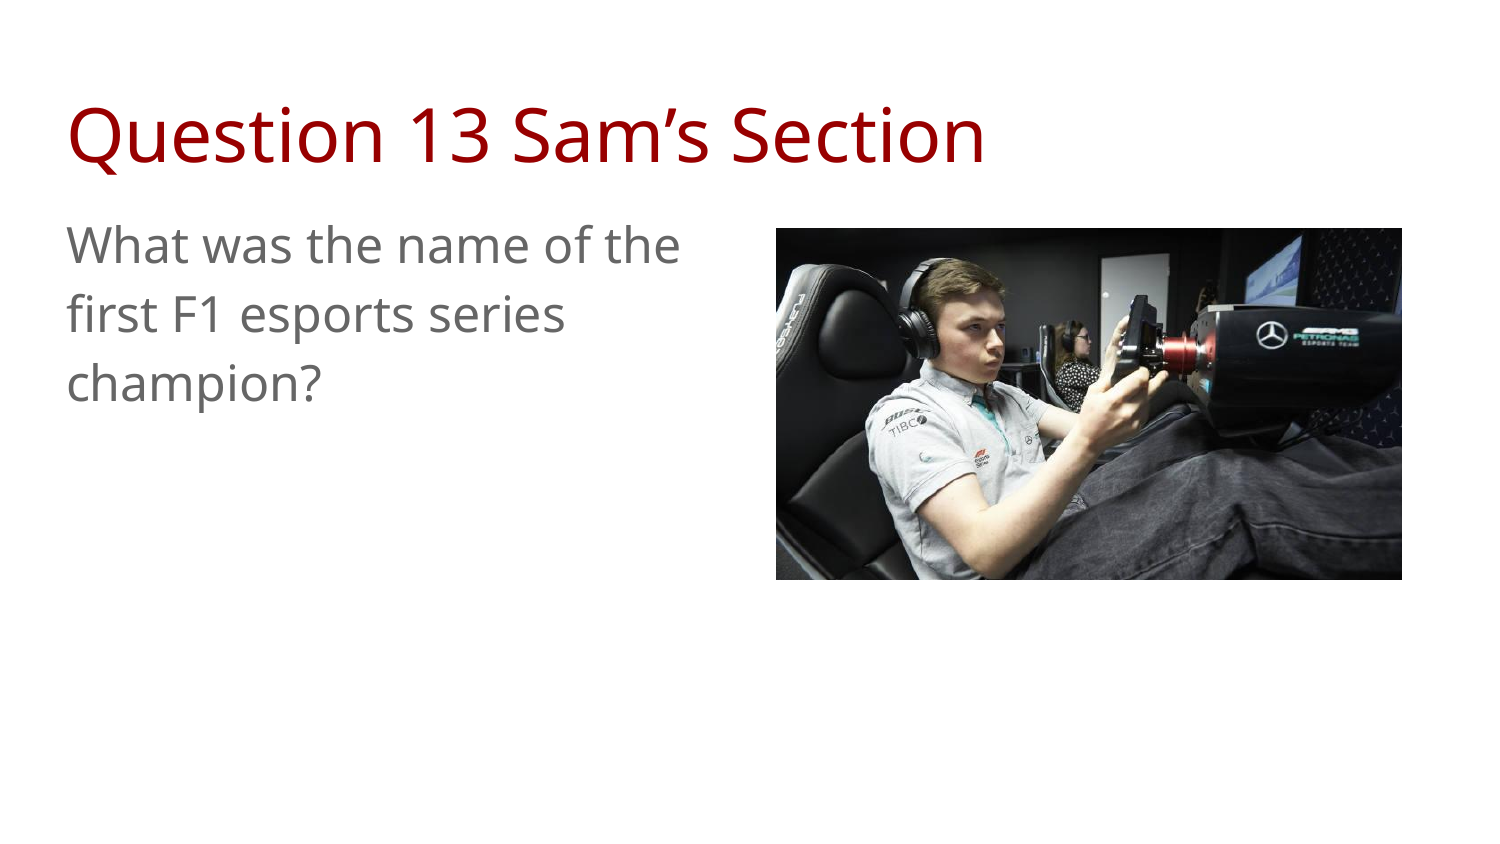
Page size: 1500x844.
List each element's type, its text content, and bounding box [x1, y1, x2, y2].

title Question 13 Sam’s Section [51, 72, 1449, 167]
list What was the name of the first F1 esports series champion? [51, 189, 708, 750]
picture [776, 227, 1402, 581]
